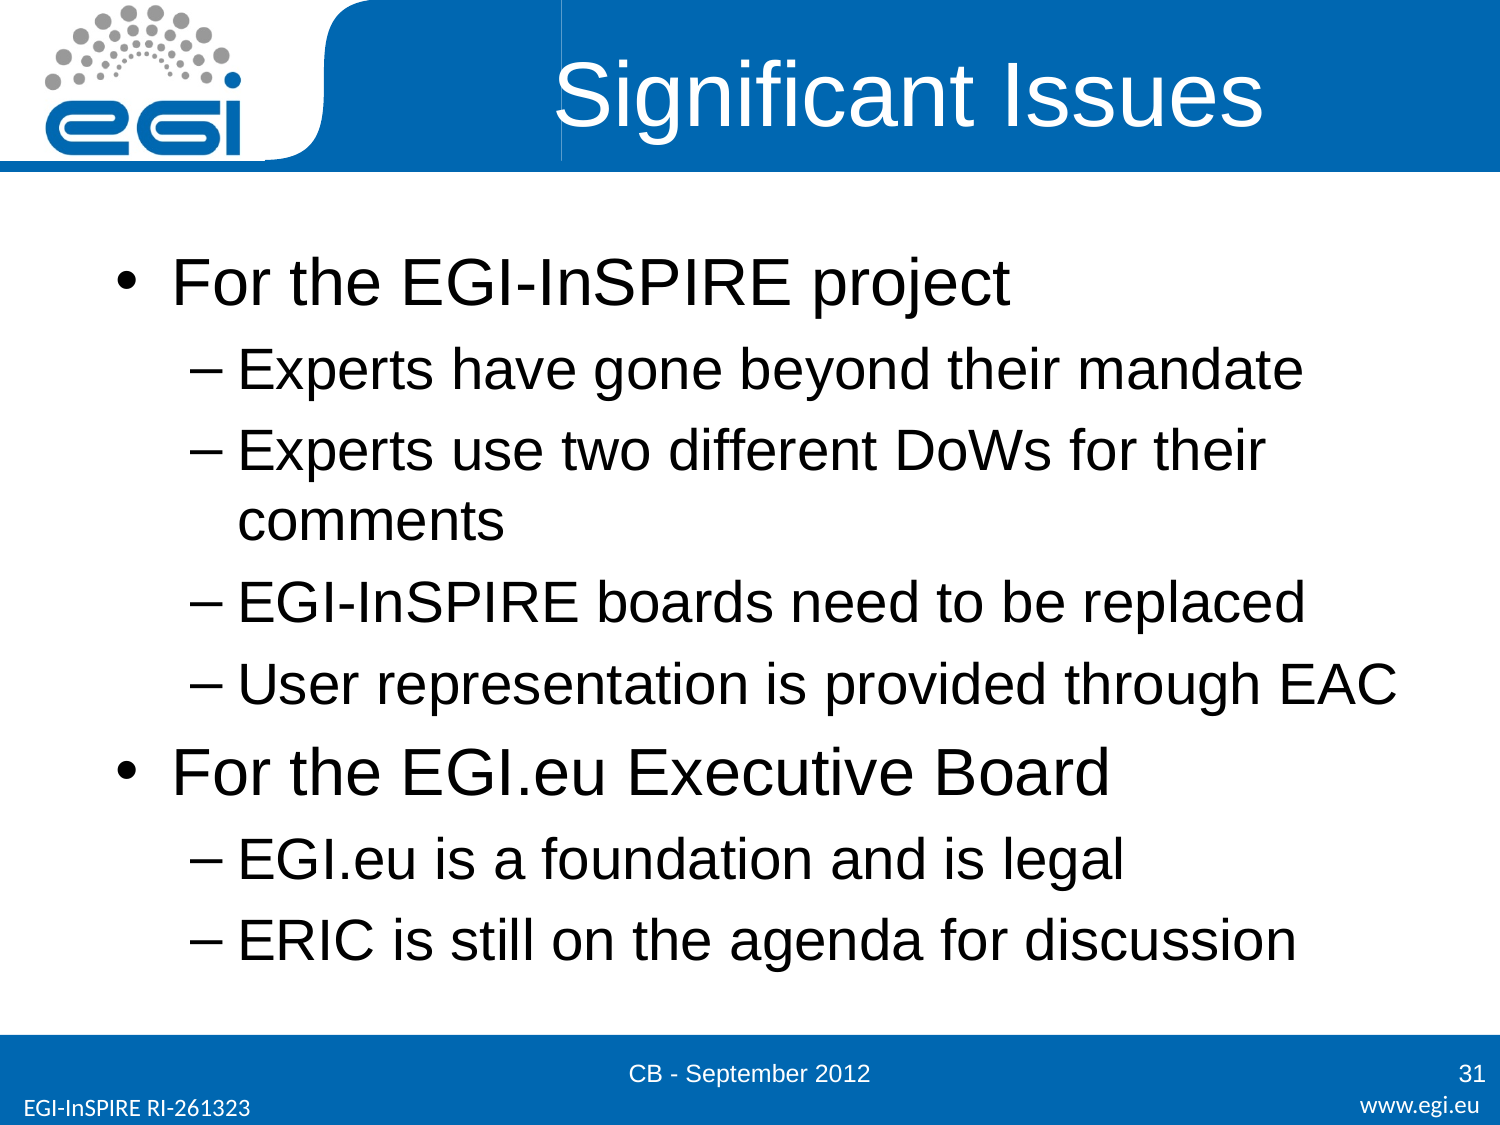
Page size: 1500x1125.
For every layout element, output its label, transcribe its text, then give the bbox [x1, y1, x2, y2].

picture [0, 0, 265, 161]
title Significant Issues [348, 19, 1471, 161]
slide_number 31 [1151, 1042, 1500, 1103]
footer CB - September 2012 [512, 1042, 988, 1103]
list For the EGI-InSPIRE project Experts have gone beyond their mandate Experts use two different DoWs for their comments EGI-InSPIRE boards need to be replaced User representation is provided through EAC For the EGI.eu Executive Board EGI.eu is a foundation and is legal ERIC is still on the agenda for discussion [100, 231, 1425, 975]
